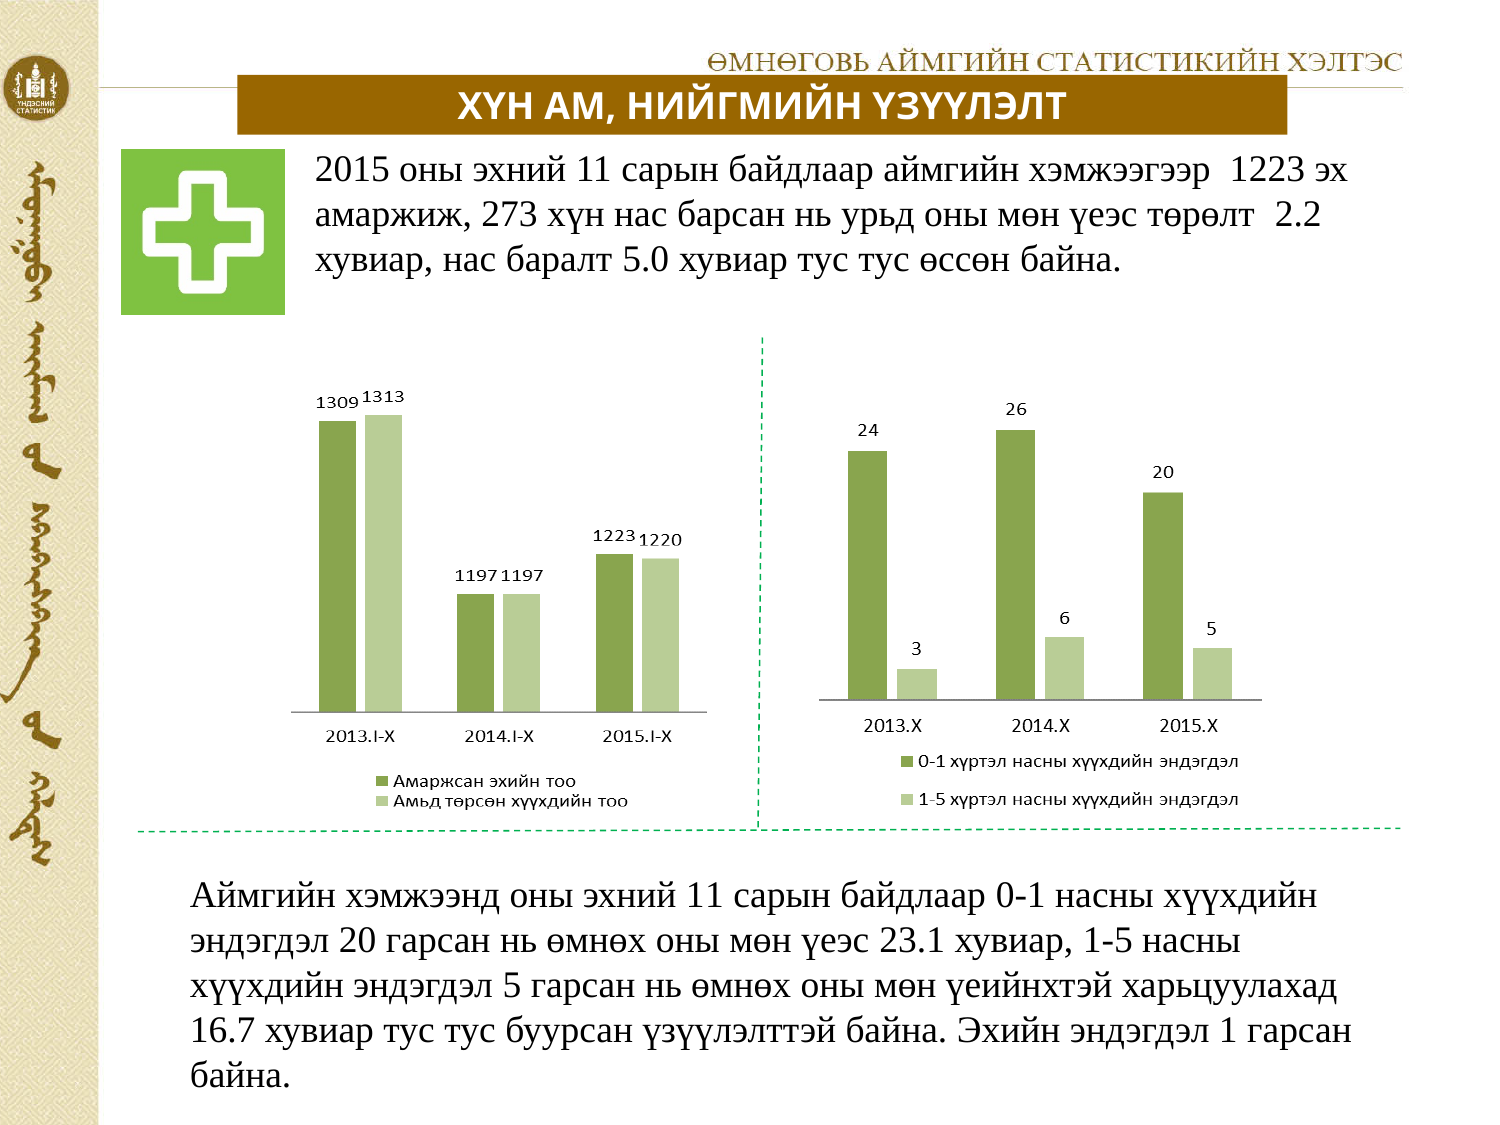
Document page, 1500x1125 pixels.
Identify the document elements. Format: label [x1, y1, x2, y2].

text_box [757, 337, 763, 826]
text_box [274, 349, 719, 819]
picture [0, 0, 1500, 1125]
text_box [137, 828, 1401, 832]
text_box [812, 349, 1285, 821]
